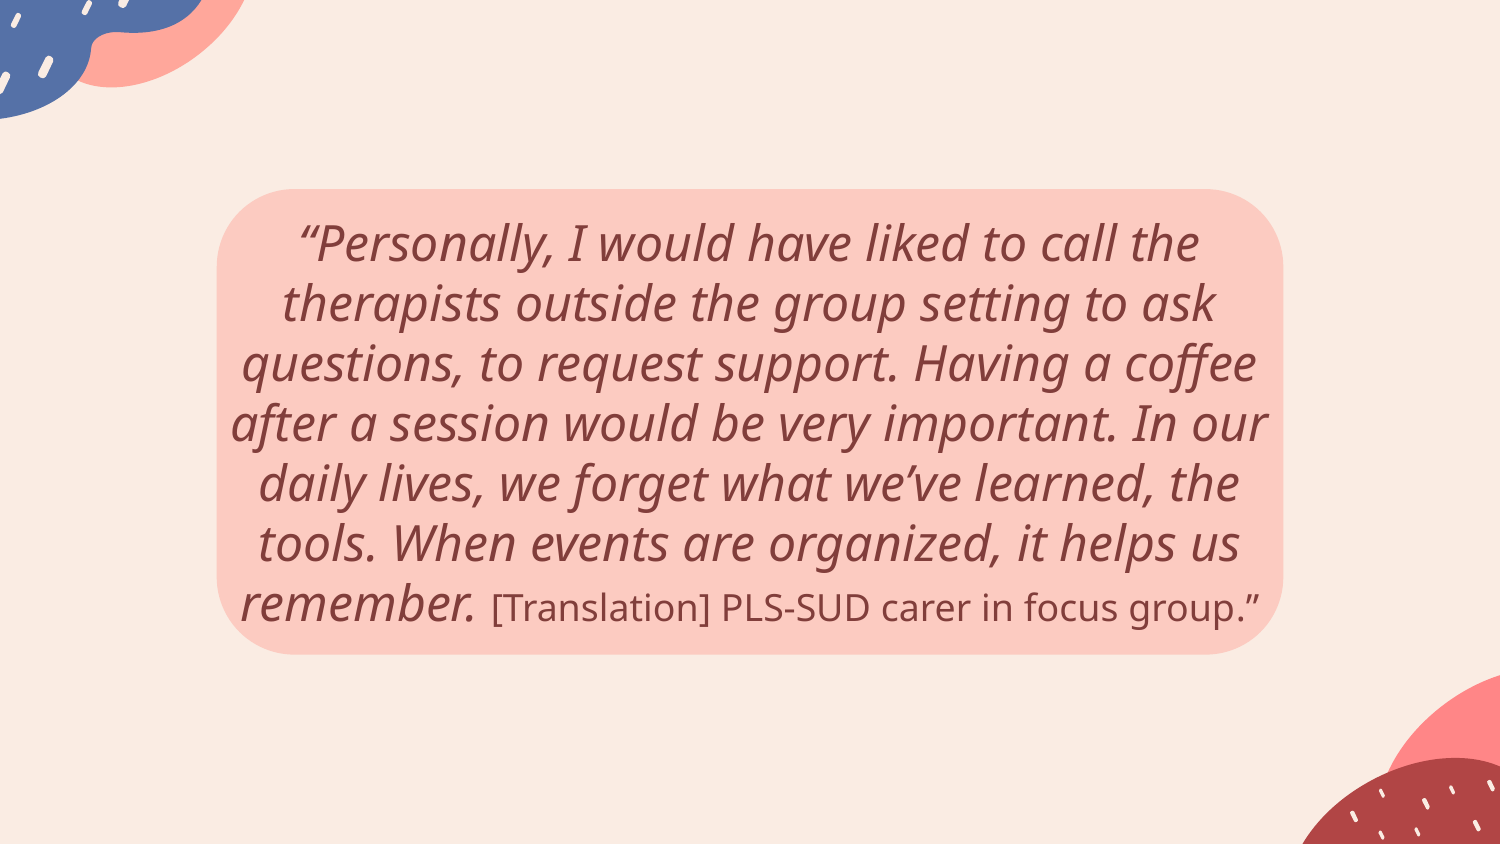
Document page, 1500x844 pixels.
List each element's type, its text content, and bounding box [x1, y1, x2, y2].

text_box [216, 189, 1284, 304]
title “Personally, I would have liked to call the therapists outside the group setting to ask questions, to request support. Having a coffee after a session would be very important. In our daily lives, we forget what we’ve learned, the tools. When events are organized, it helps us remember. [Translation] PLS-SUD carer in focus group.” [216, 304, 1284, 540]
text_box [216, 540, 1284, 655]
